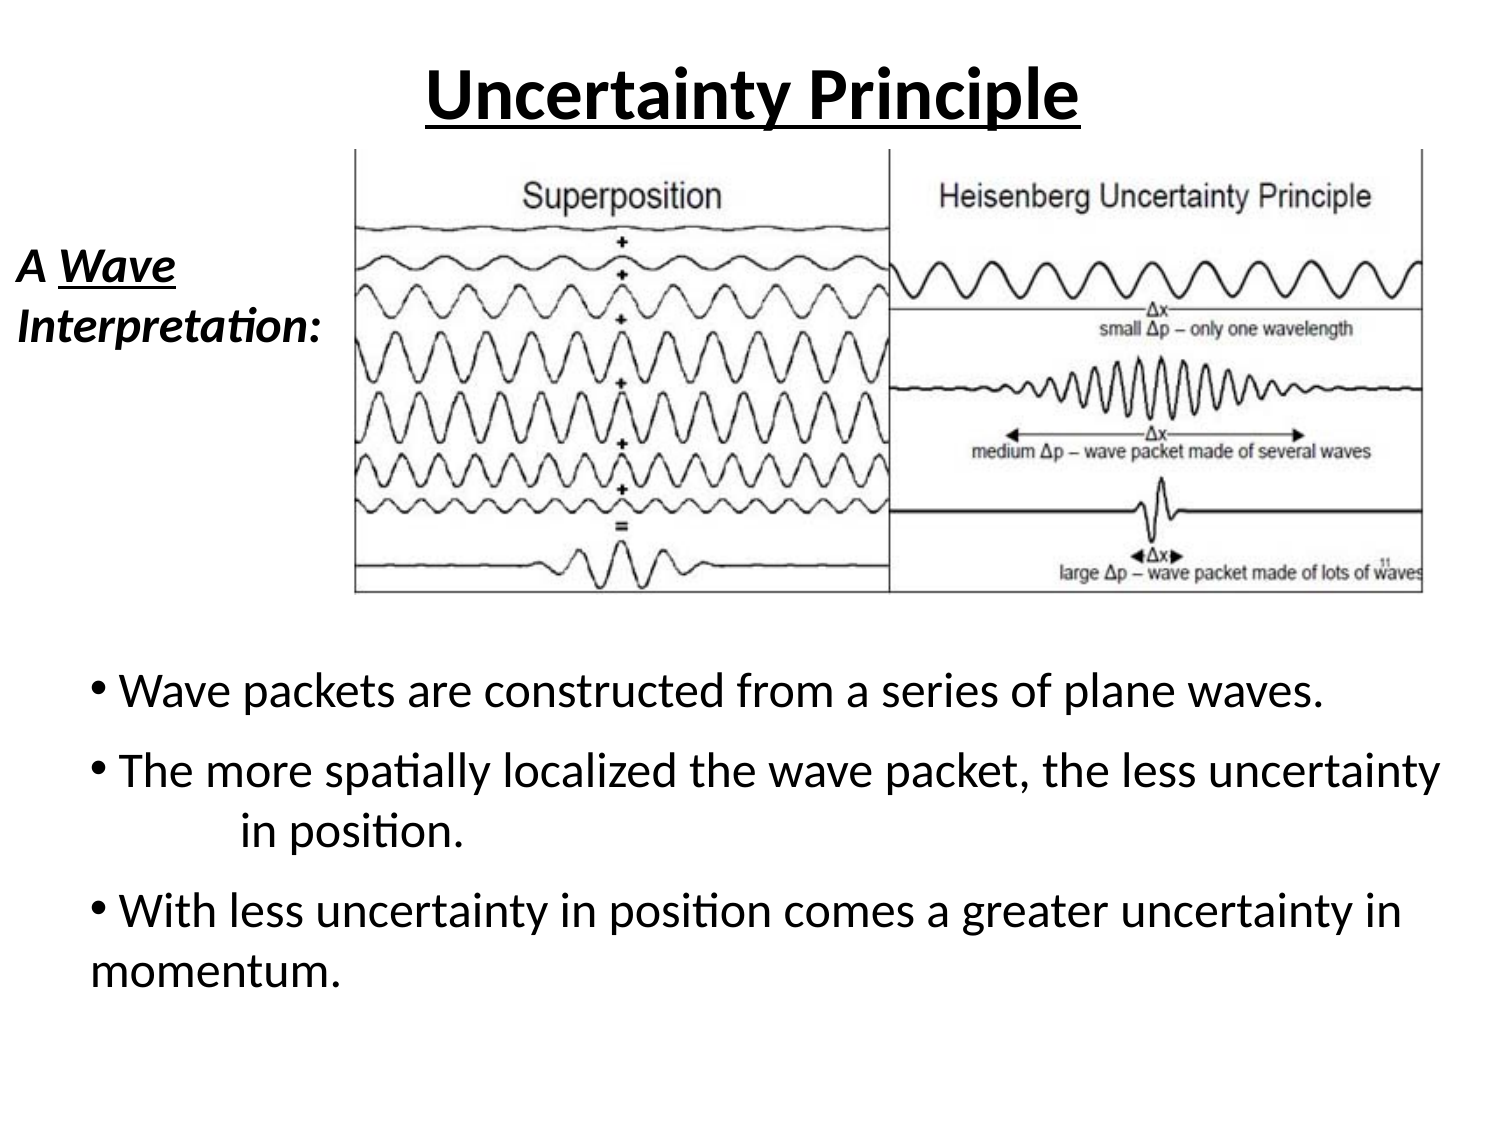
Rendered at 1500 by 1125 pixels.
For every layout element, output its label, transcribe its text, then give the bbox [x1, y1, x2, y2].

picture [353, 149, 1426, 595]
text_box Uncertainty Principle [410, 37, 1097, 143]
text_box A Wave Interpretation: [1, 224, 337, 360]
text_box Wave packets are constructed from a series of plane waves. The more spatially localized the wave packet, the less uncertainty in position. With less uncertainty in position comes a greater uncertainty in momentum. [75, 649, 1463, 1005]
